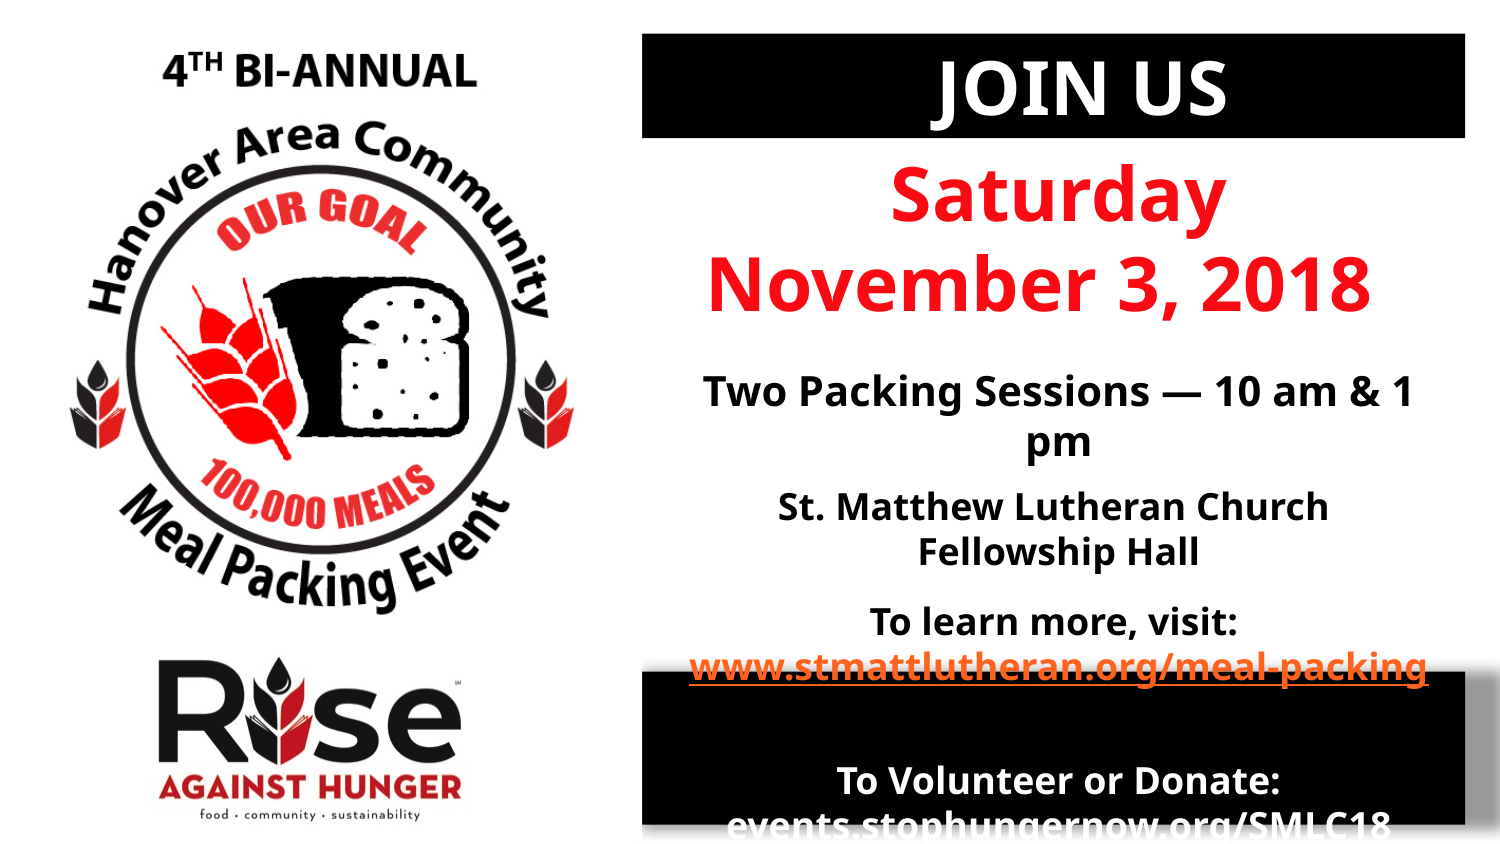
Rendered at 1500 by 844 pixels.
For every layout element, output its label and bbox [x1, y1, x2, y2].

picture [37, 17, 618, 844]
